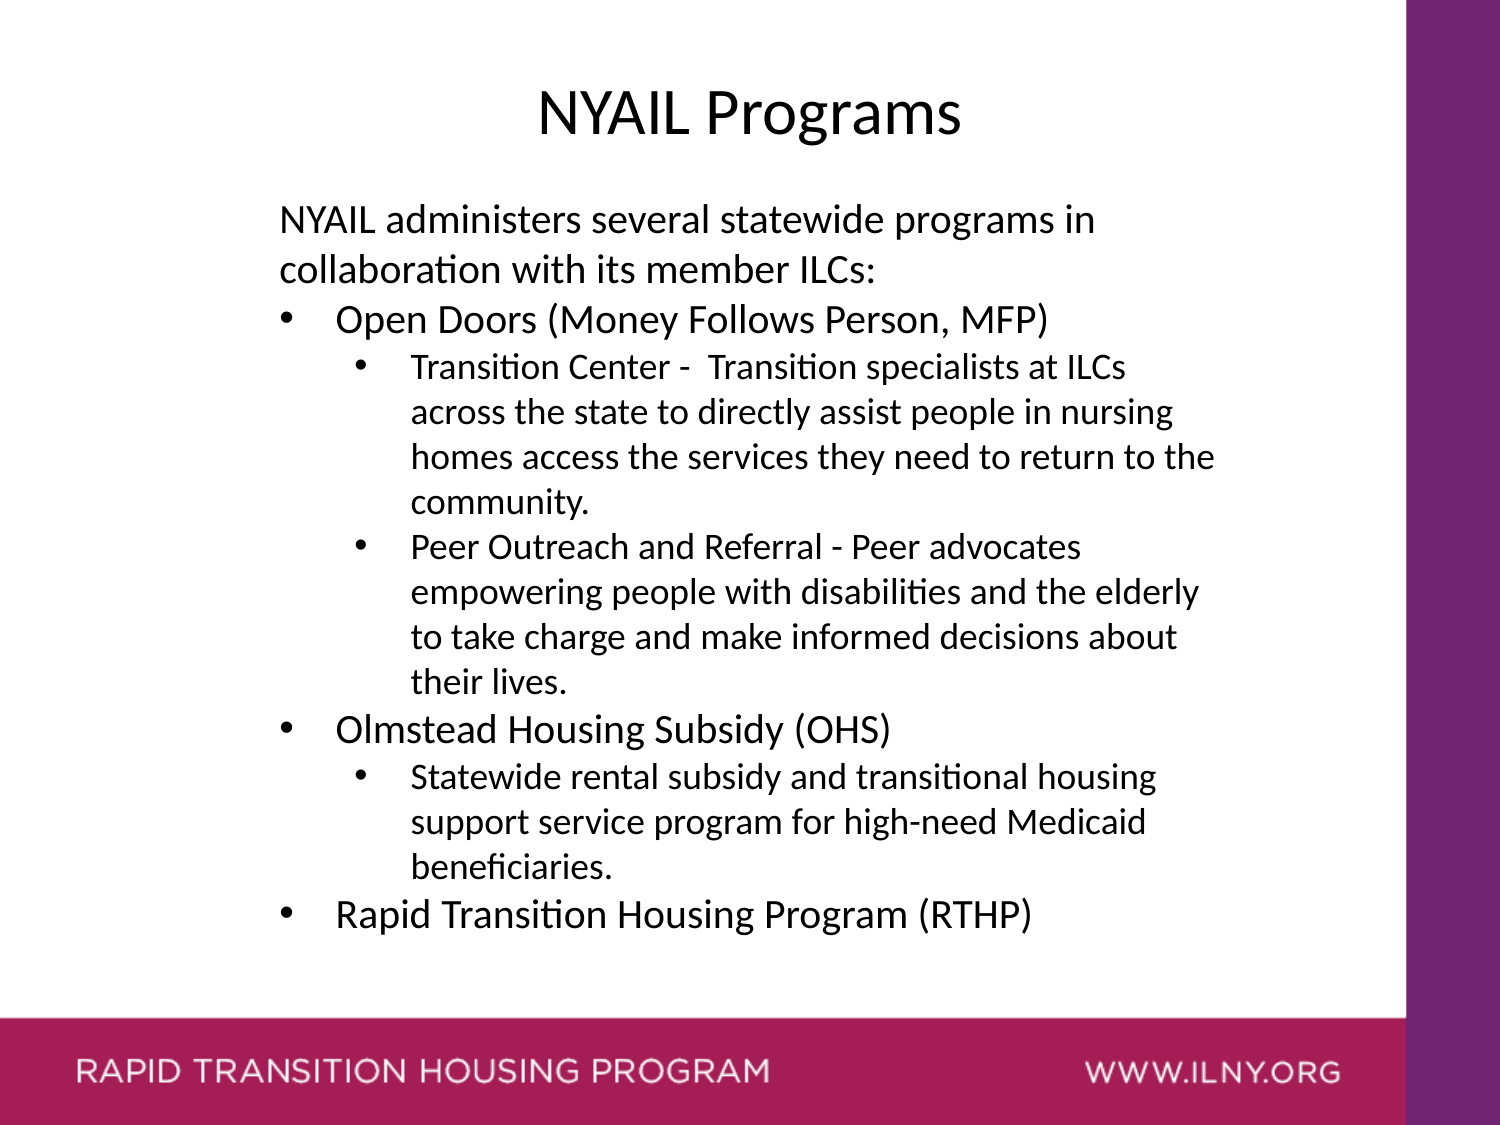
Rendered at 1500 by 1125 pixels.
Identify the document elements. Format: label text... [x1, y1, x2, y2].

text_box NYAIL Programs [422, 60, 1078, 156]
picture [0, 0, 1500, 1125]
text_box NYAIL administers several statewide programs in collaboration with its member ILCs: Open Doors (Money Follows Person, MFP) Transition Center - Transition specialists at ILCs across the state to directly assist people in nursing homes access the services they need to return to the community. Peer Outreach and Referral - Peer advocates empowering people with disabilities and the elderly to take charge and make informed decisions about their lives. Olmstead Housing Subsidy (OHS) Statewide rental subsidy and transitional housing support service program for high-need Medicaid beneficiaries. Rapid Transition Housing Program (RTHP) [264, 184, 1236, 945]
